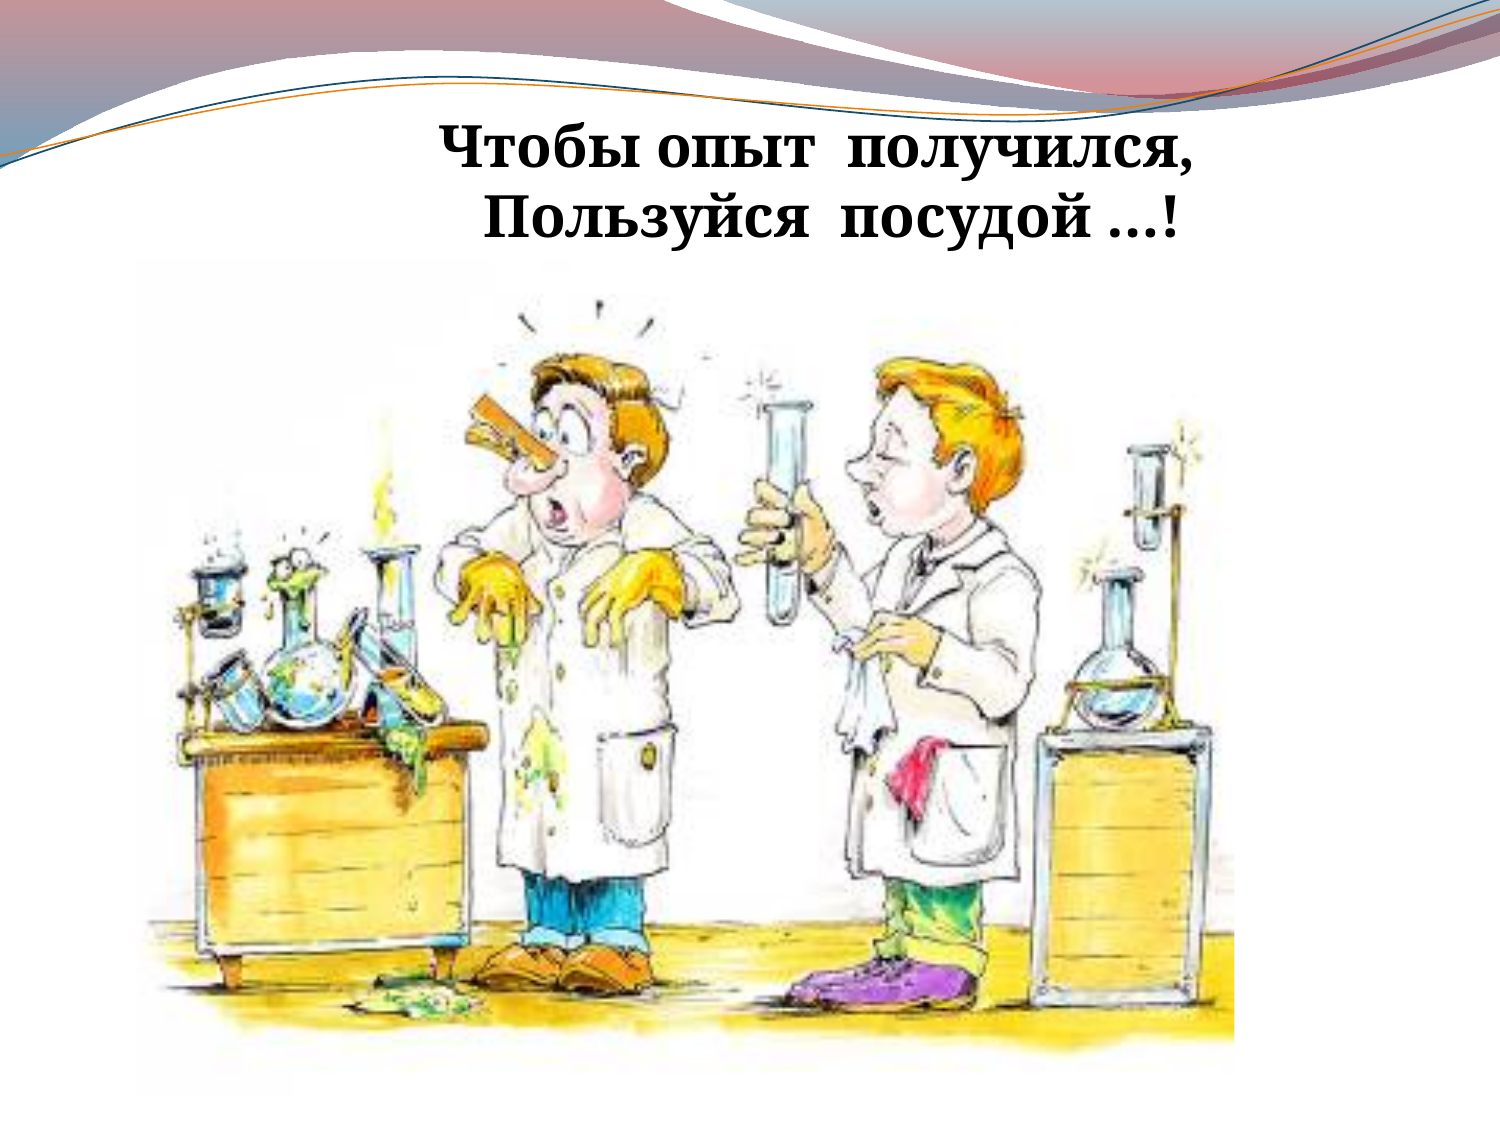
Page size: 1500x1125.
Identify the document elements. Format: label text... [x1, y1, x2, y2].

picture [135, 257, 1235, 1125]
text_box Чтобы опыт получился, Пользуйся посудой …! [253, 101, 1412, 257]
